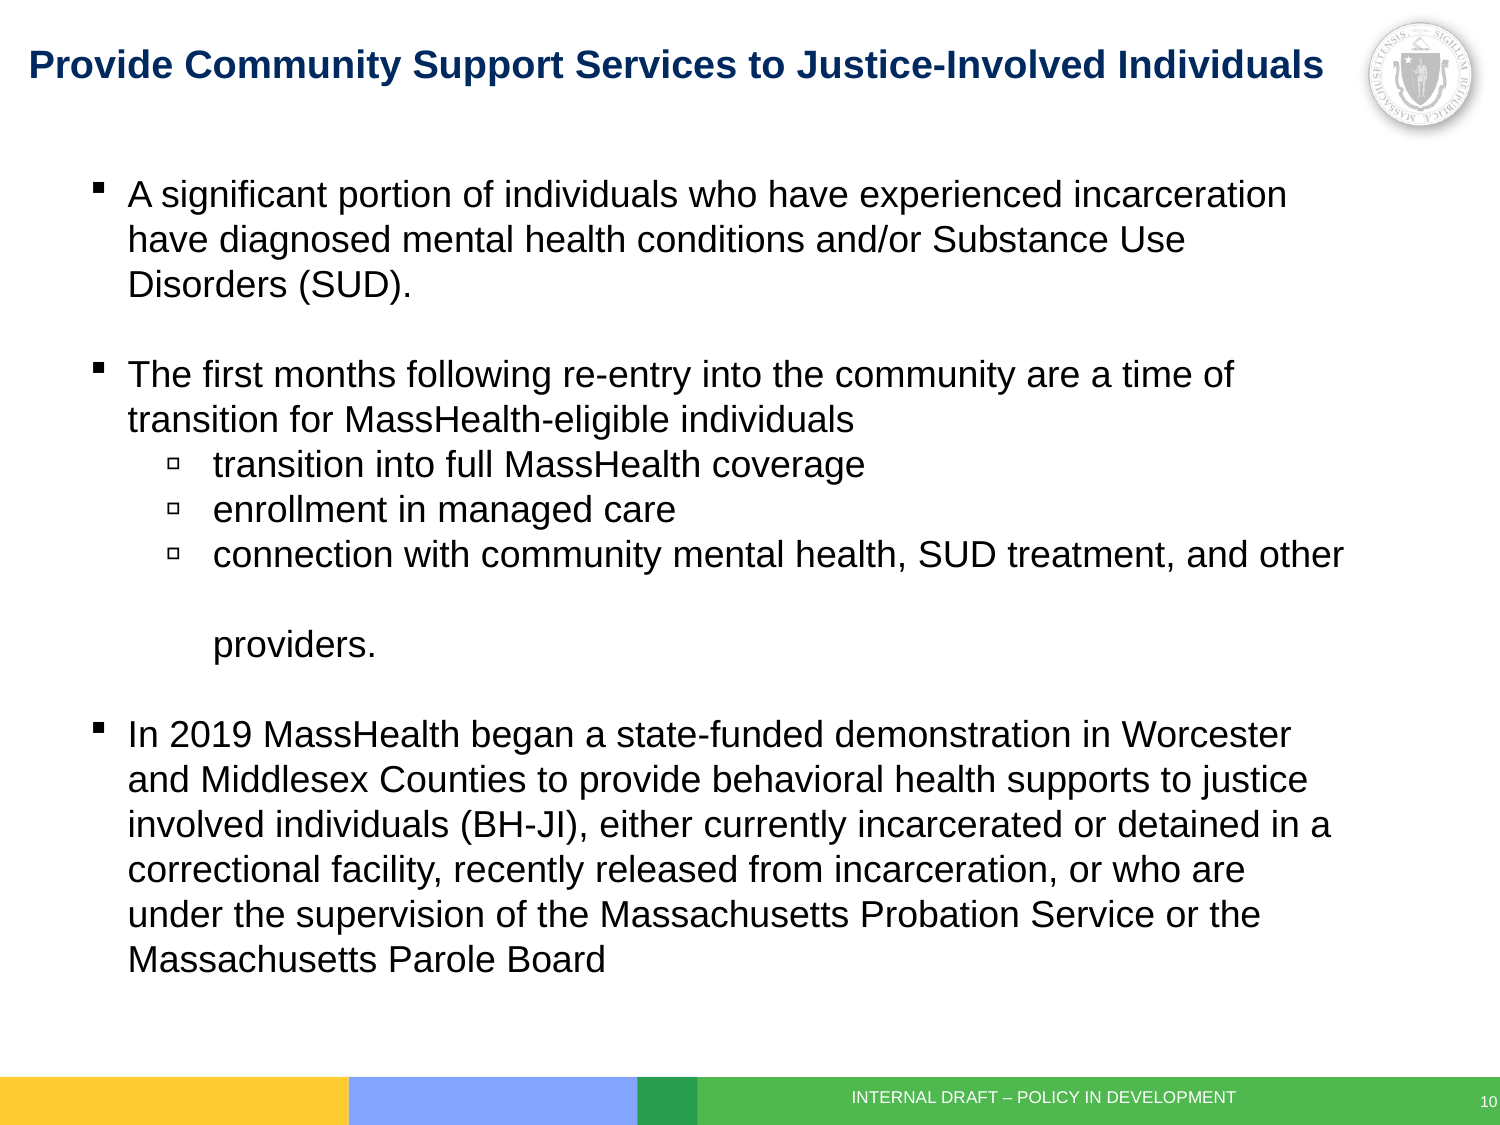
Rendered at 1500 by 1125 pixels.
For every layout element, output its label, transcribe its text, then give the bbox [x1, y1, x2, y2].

text_box A significant portion of individuals who have experienced incarceration have diagnosed mental health conditions and/or Substance Use Disorders (SUD). The first months following re-entry into the community are a time of transition for MassHealth-eligible individuals transition into full MassHealth coverage enrollment in managed care connection with community mental health, SUD treatment, and other providers. In 2019 MassHealth began a state-funded demonstration in Worcester and Middlesex Counties to provide behavioral health supports to justice involved individuals (BH-JI), either currently incarcerated or detained in a correctional facility, recently released from incarceration, or who are under the supervision of the Massachusetts Probation Service or the Massachusetts Parole Board [74, 162, 1363, 1103]
text_box Provide Community Support Services to Justice-Involved Individuals [28, 39, 1466, 87]
